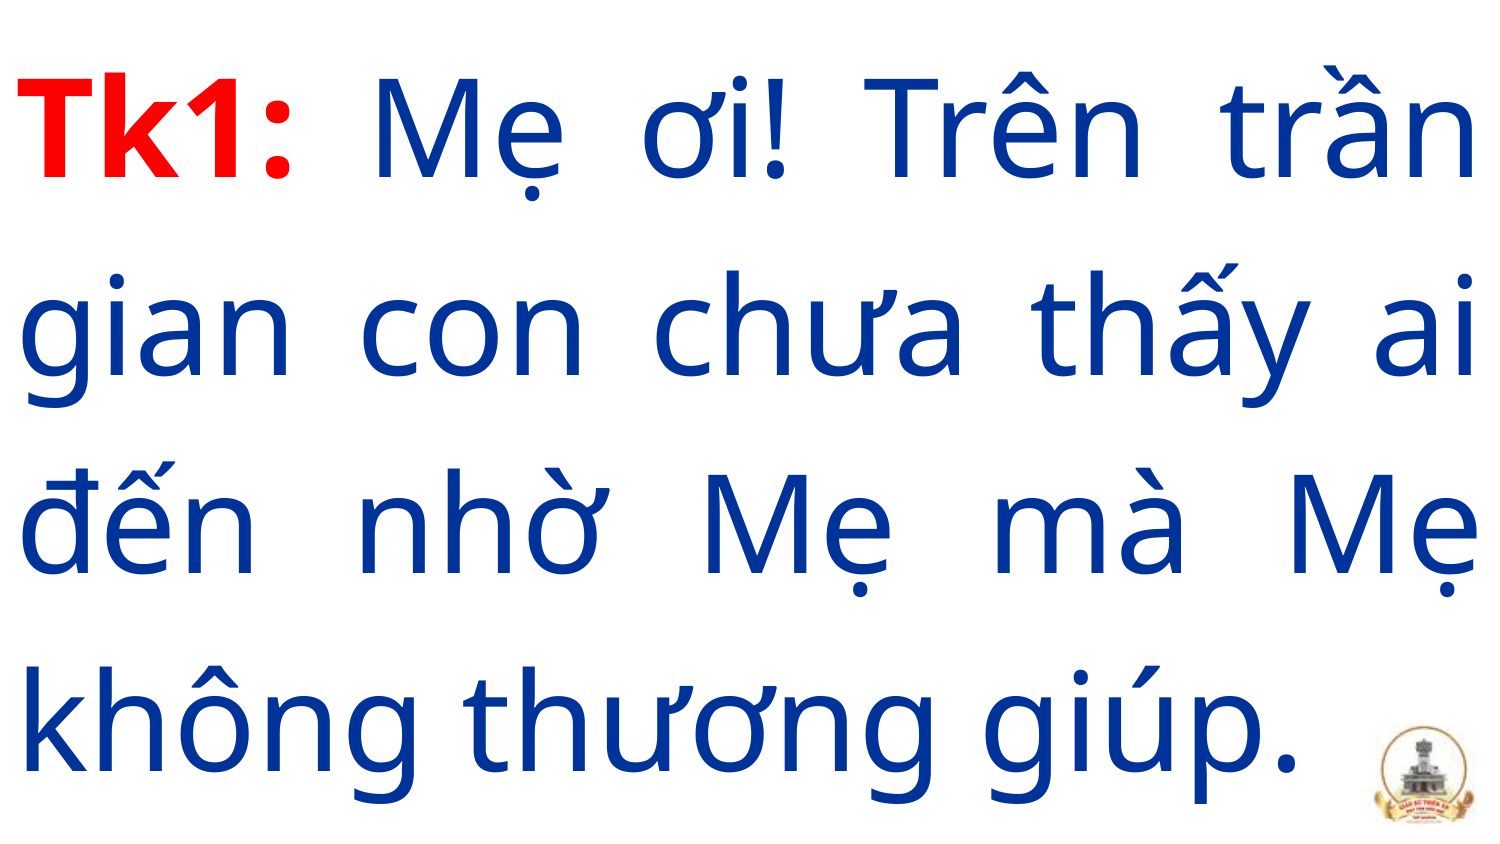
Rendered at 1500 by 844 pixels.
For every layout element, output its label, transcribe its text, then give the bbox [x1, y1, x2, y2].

list Tk1: Mẹ ơi! Trên trần gian con chưa thấy ai đến nhờ Mẹ mà Mẹ không thương giúp. [0, 0, 1500, 844]
